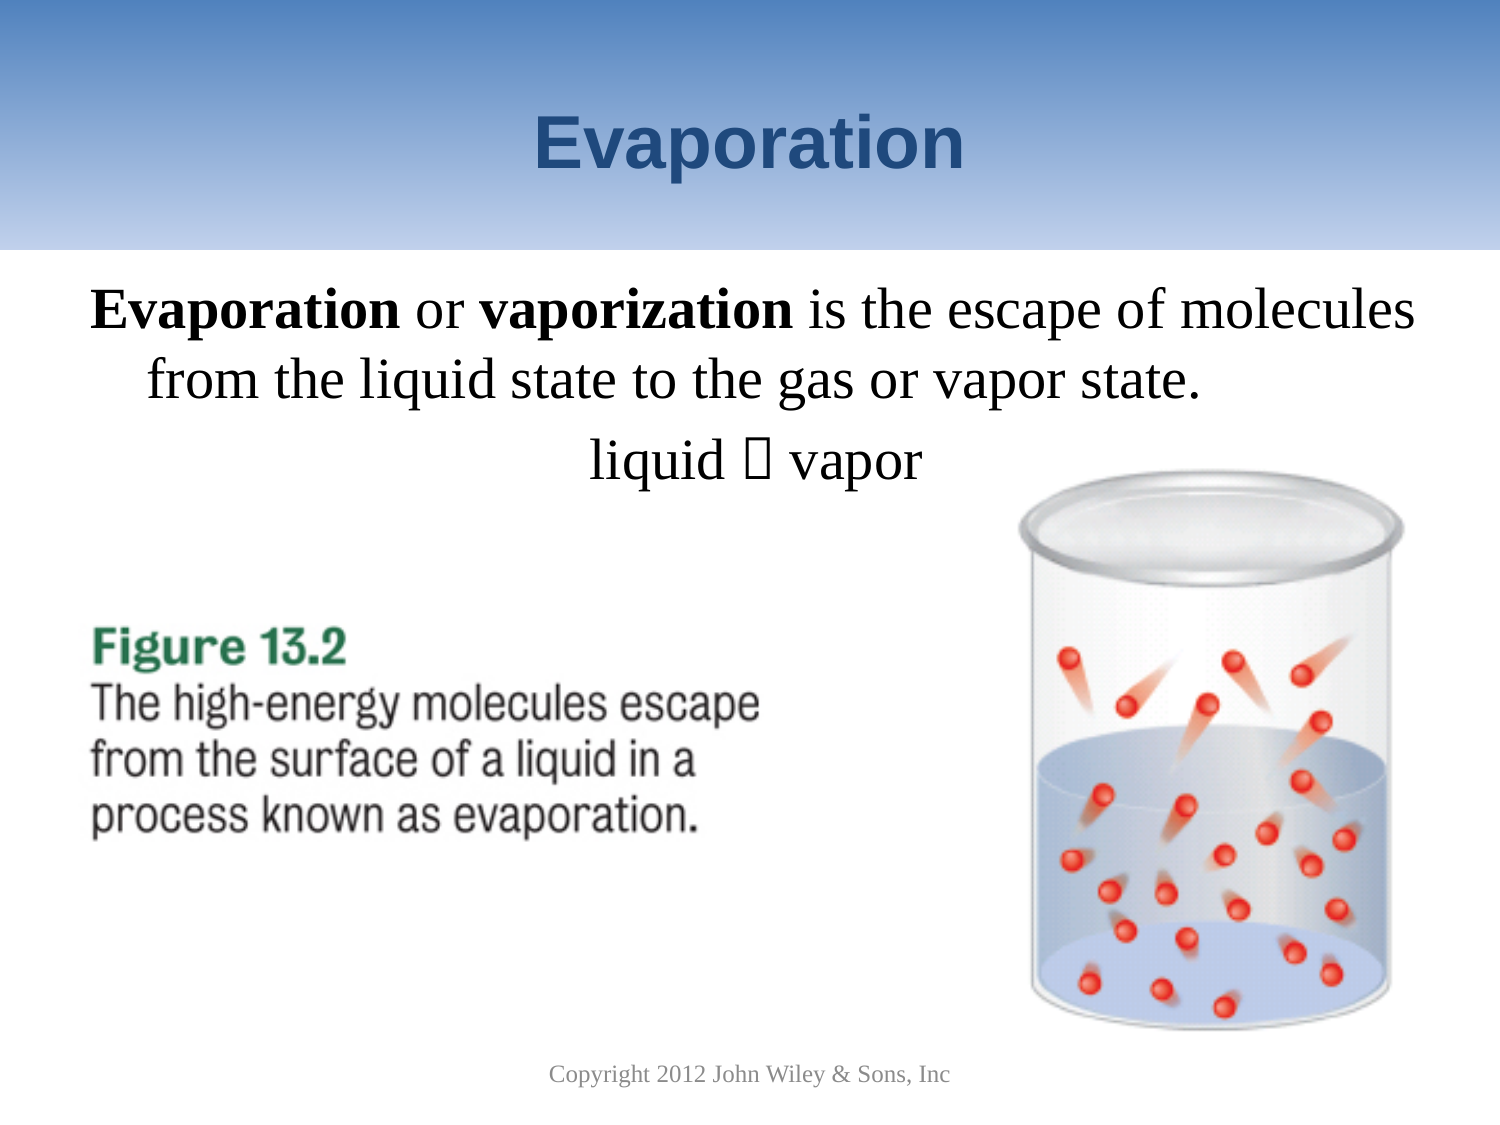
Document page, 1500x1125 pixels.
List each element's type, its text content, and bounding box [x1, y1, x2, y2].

picture [74, 599, 780, 869]
title Evaporation [74, 44, 1426, 233]
list Evaporation or vaporization is the escape of molecules from the liquid state to the gas or vapor state. liquid  vapor [74, 262, 1438, 1006]
picture [965, 449, 1476, 1053]
footer Copyright 2012 John Wiley & Sons, Inc [512, 1042, 988, 1103]
